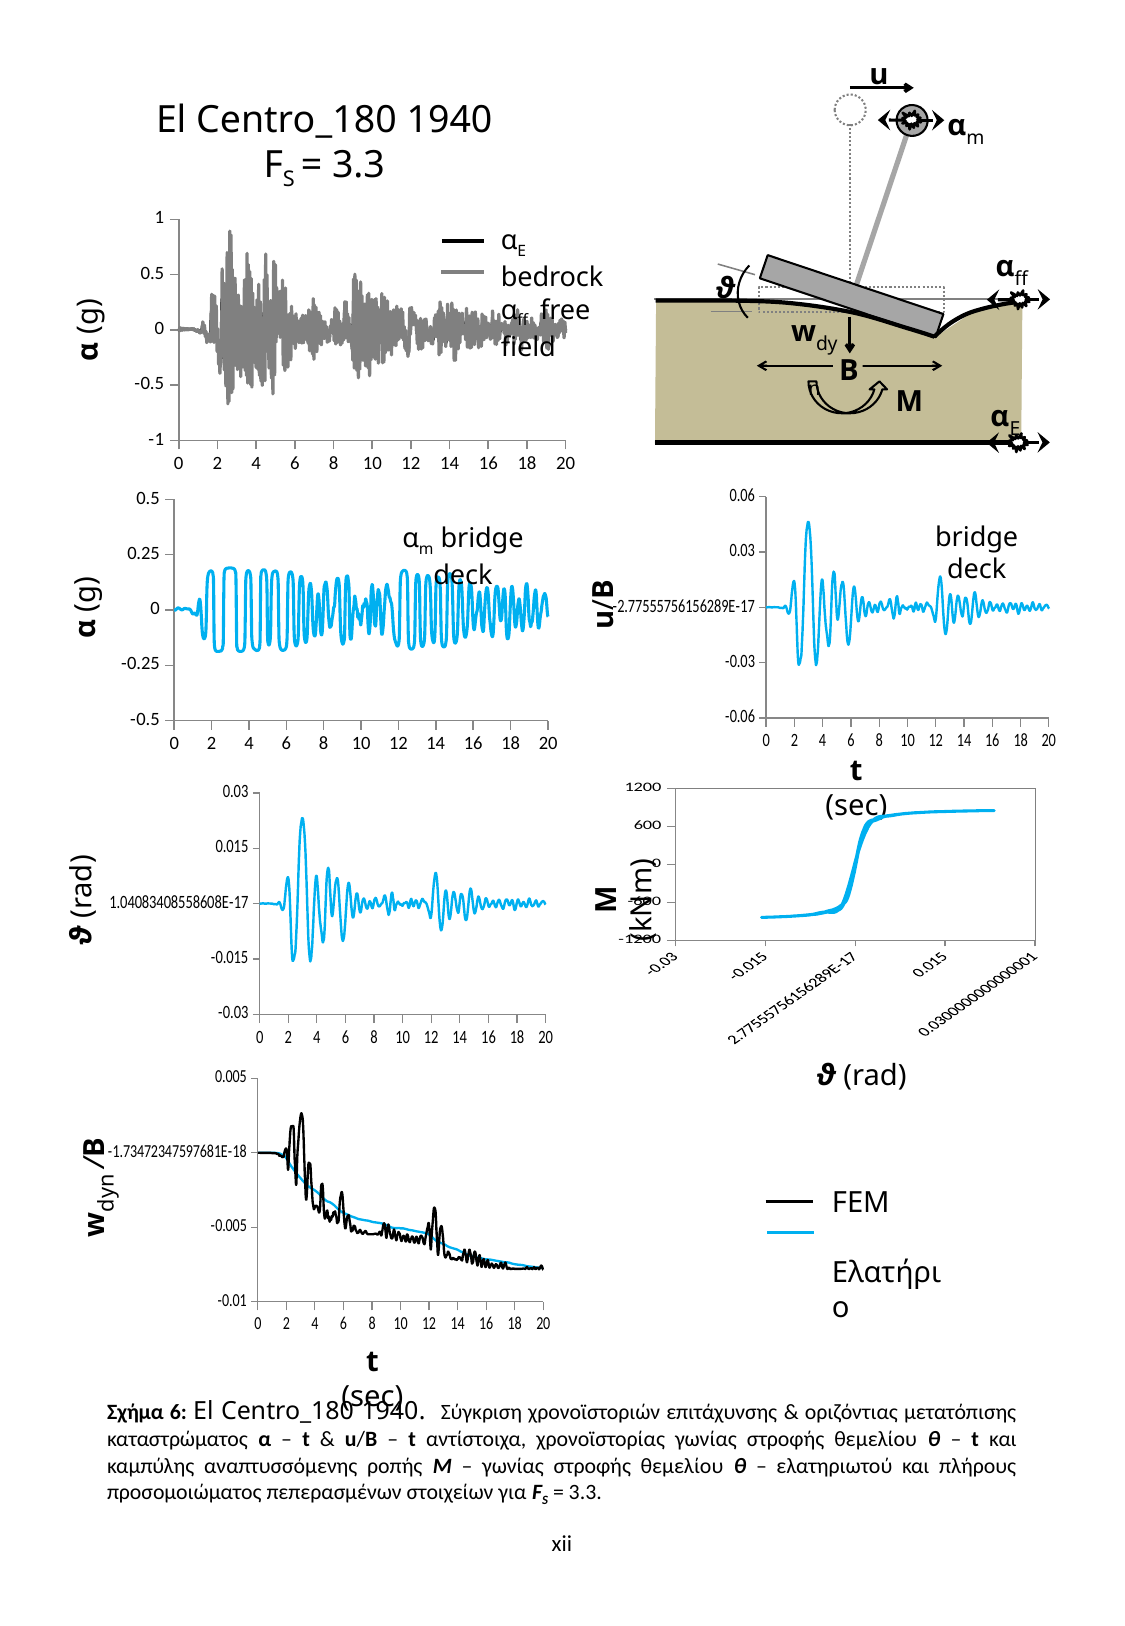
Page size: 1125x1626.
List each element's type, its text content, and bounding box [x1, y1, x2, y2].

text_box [54, 55, 1071, 1381]
text_box xii [517, 1521, 607, 1564]
text_box Σχήμα 6: El Centro_180 1940. Σύγκριση χρονοϊστοριών επιτάχυνσης & οριζόντιας μετατόπισης καταστρώματος α – t & u/B – t αντίστοιχα, χρονοϊστορίας γωνίας στροφής θεμελίου θ – t και καμπύλης αναπτυσσόμενης ροπής Μ – γωνίας στροφής θεμελίου θ – ελατηριωτού και πλήρους προσομοιώματος πεπερασμένων στοιχείων για FS = 3.3. [92, 1389, 1032, 1515]
